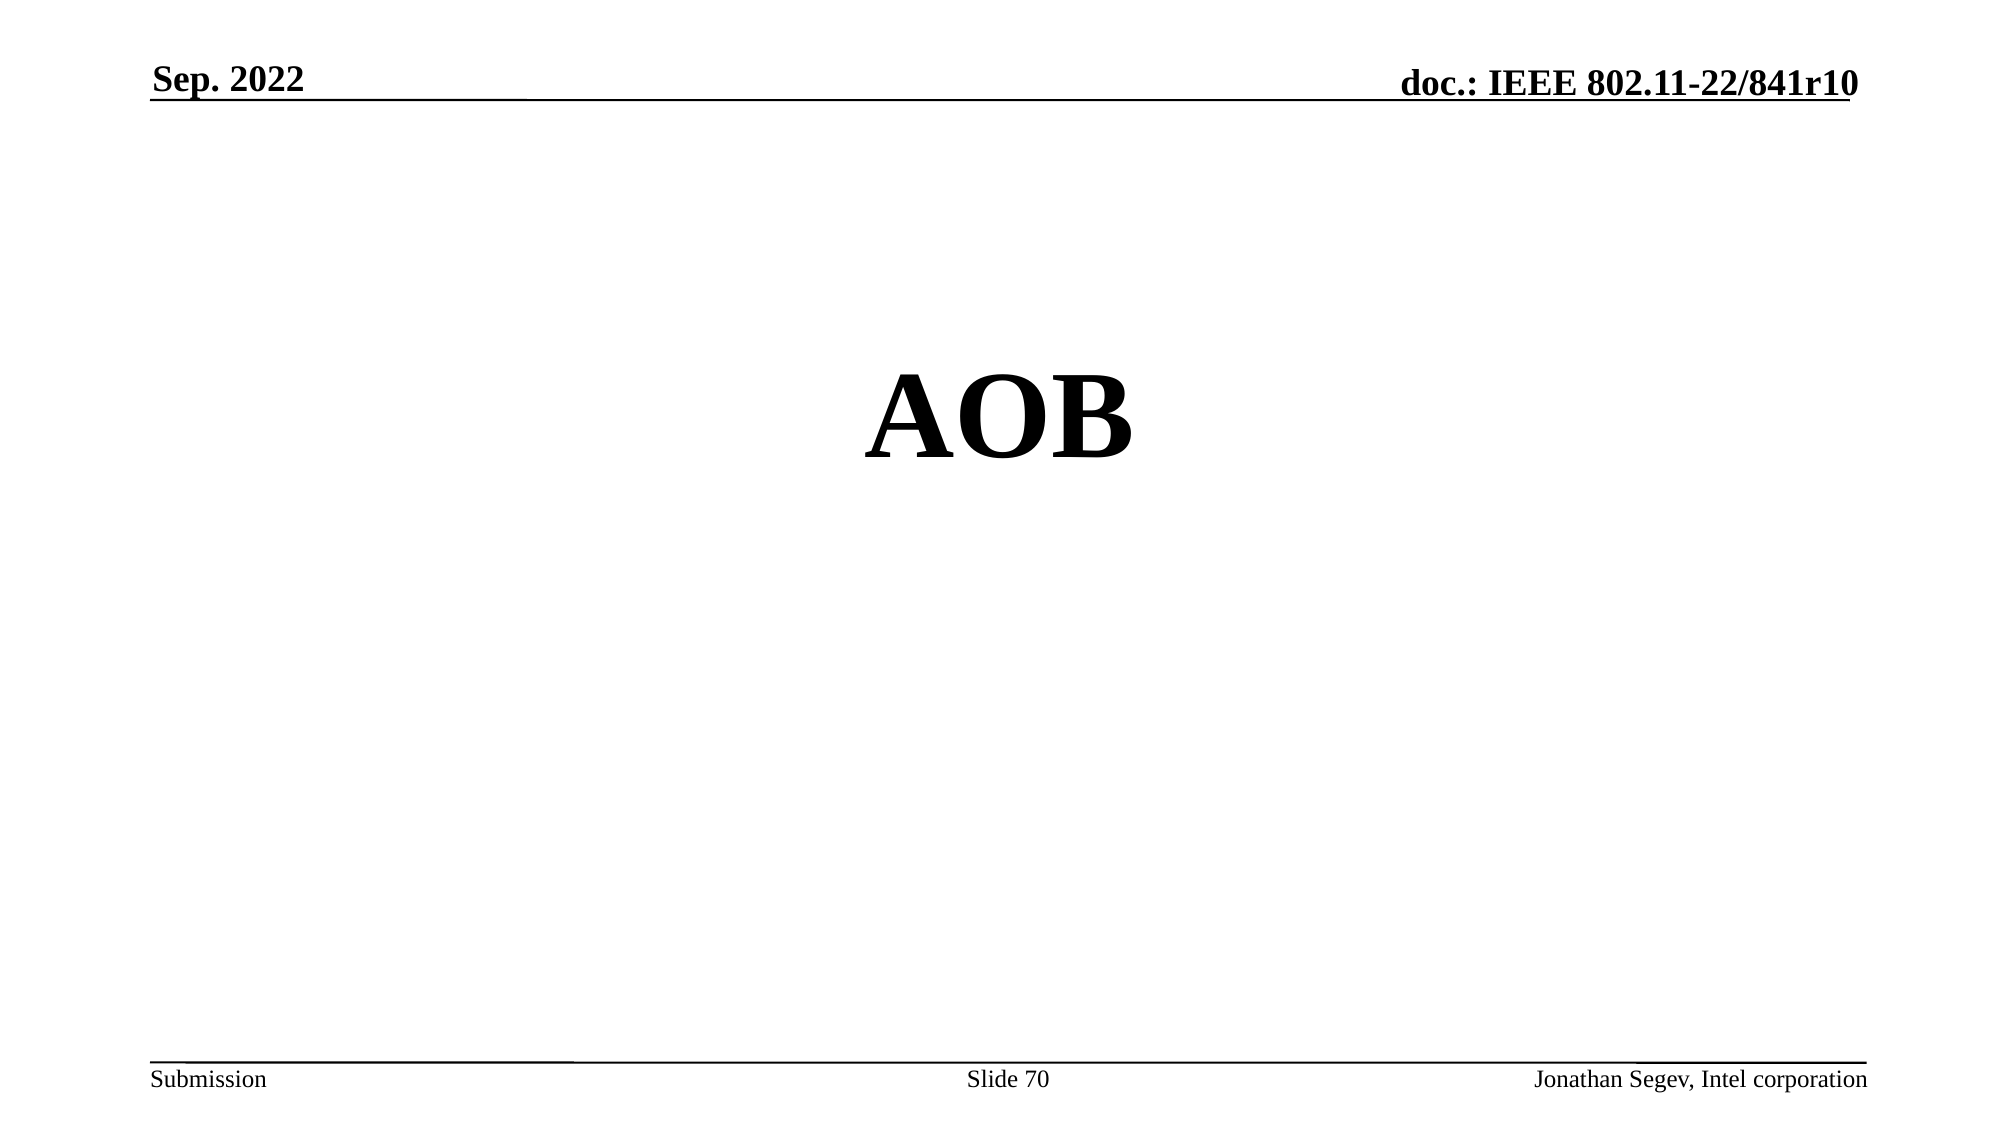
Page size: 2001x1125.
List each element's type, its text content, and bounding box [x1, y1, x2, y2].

footer Jonathan Segev, Intel corporation [1171, 1061, 1869, 1093]
list AOB [149, 324, 1850, 1000]
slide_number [152, 54, 563, 100]
slide_number Slide 70 [950, 1061, 1067, 1123]
